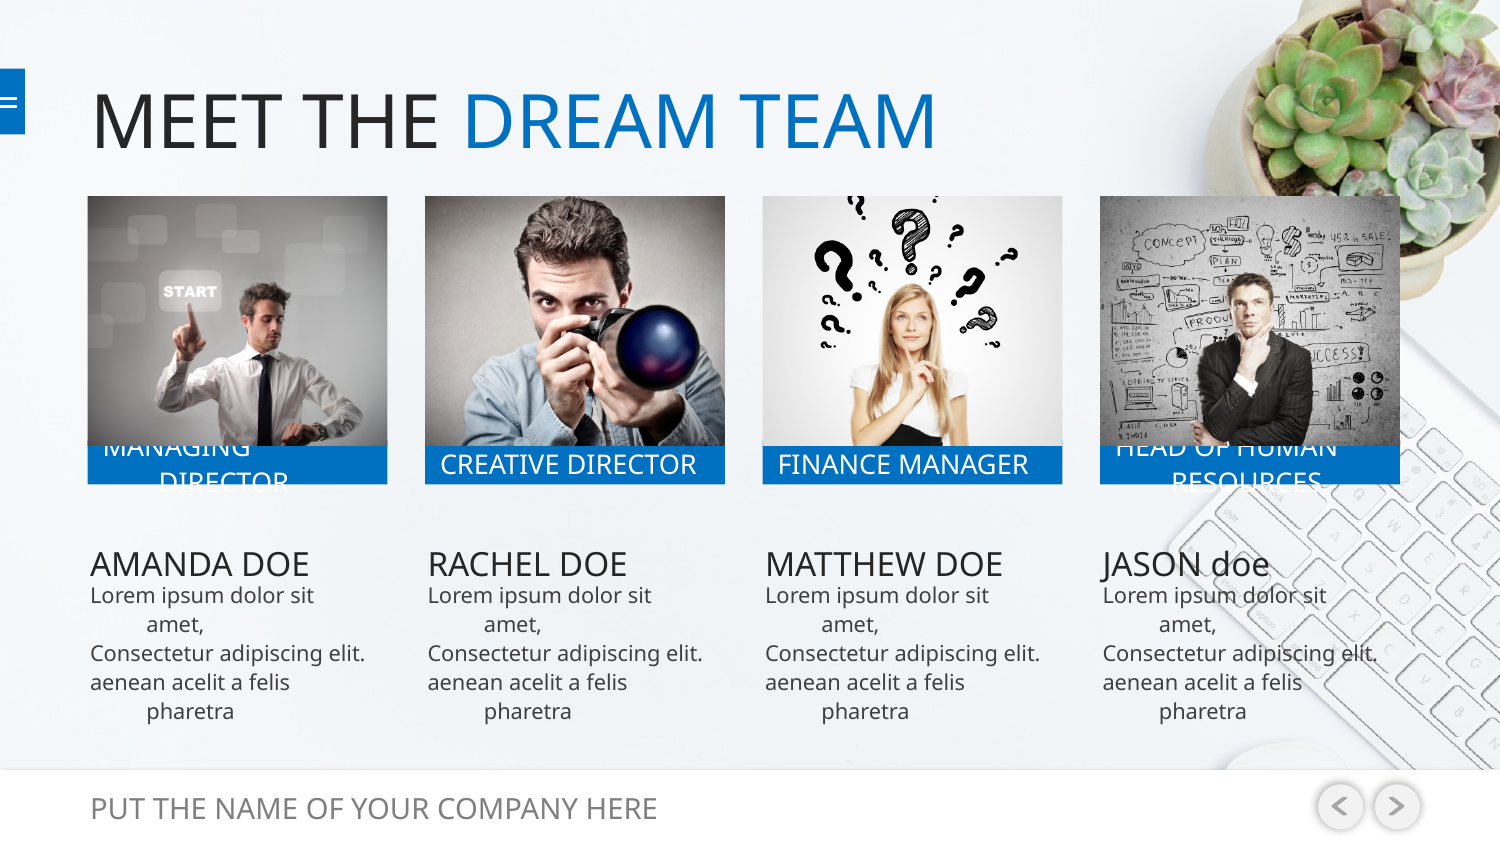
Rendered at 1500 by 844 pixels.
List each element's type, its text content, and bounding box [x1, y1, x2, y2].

list Lorem ipsum dolor sit amet, Consectetur adipiscing elit. aenean acelit a felis pharetra [1087, 571, 1400, 735]
list Lorem ipsum dolor sit amet, Consectetur adipiscing elit. aenean acelit a felis pharetra [75, 571, 387, 735]
list MANAGING DIRECTOR [87, 453, 388, 485]
title MEET THE DREAM TEAM [75, 84, 1325, 154]
list RACHEL DOE [412, 531, 725, 571]
list MATTHEW DOE [750, 531, 1062, 571]
list JASON doe [1087, 531, 1400, 571]
list AMANDA DOE [75, 531, 387, 571]
list HEAD OF HUMAN RESOURCES [1100, 453, 1400, 485]
picture [0, 0, 1500, 770]
list Lorem ipsum dolor sit amet, Consectetur adipiscing elit. aenean acelit a felis pharetra [412, 571, 725, 735]
footer PUT THE NAME OF YOUR COMPANY HERE [75, 784, 1163, 833]
list CREATIVE DIRECTOR [425, 453, 725, 485]
list Lorem ipsum dolor sit amet, Consectetur adipiscing elit. aenean acelit a felis pharetra [750, 571, 1062, 735]
list FINANCE MANAGER [762, 453, 1063, 485]
